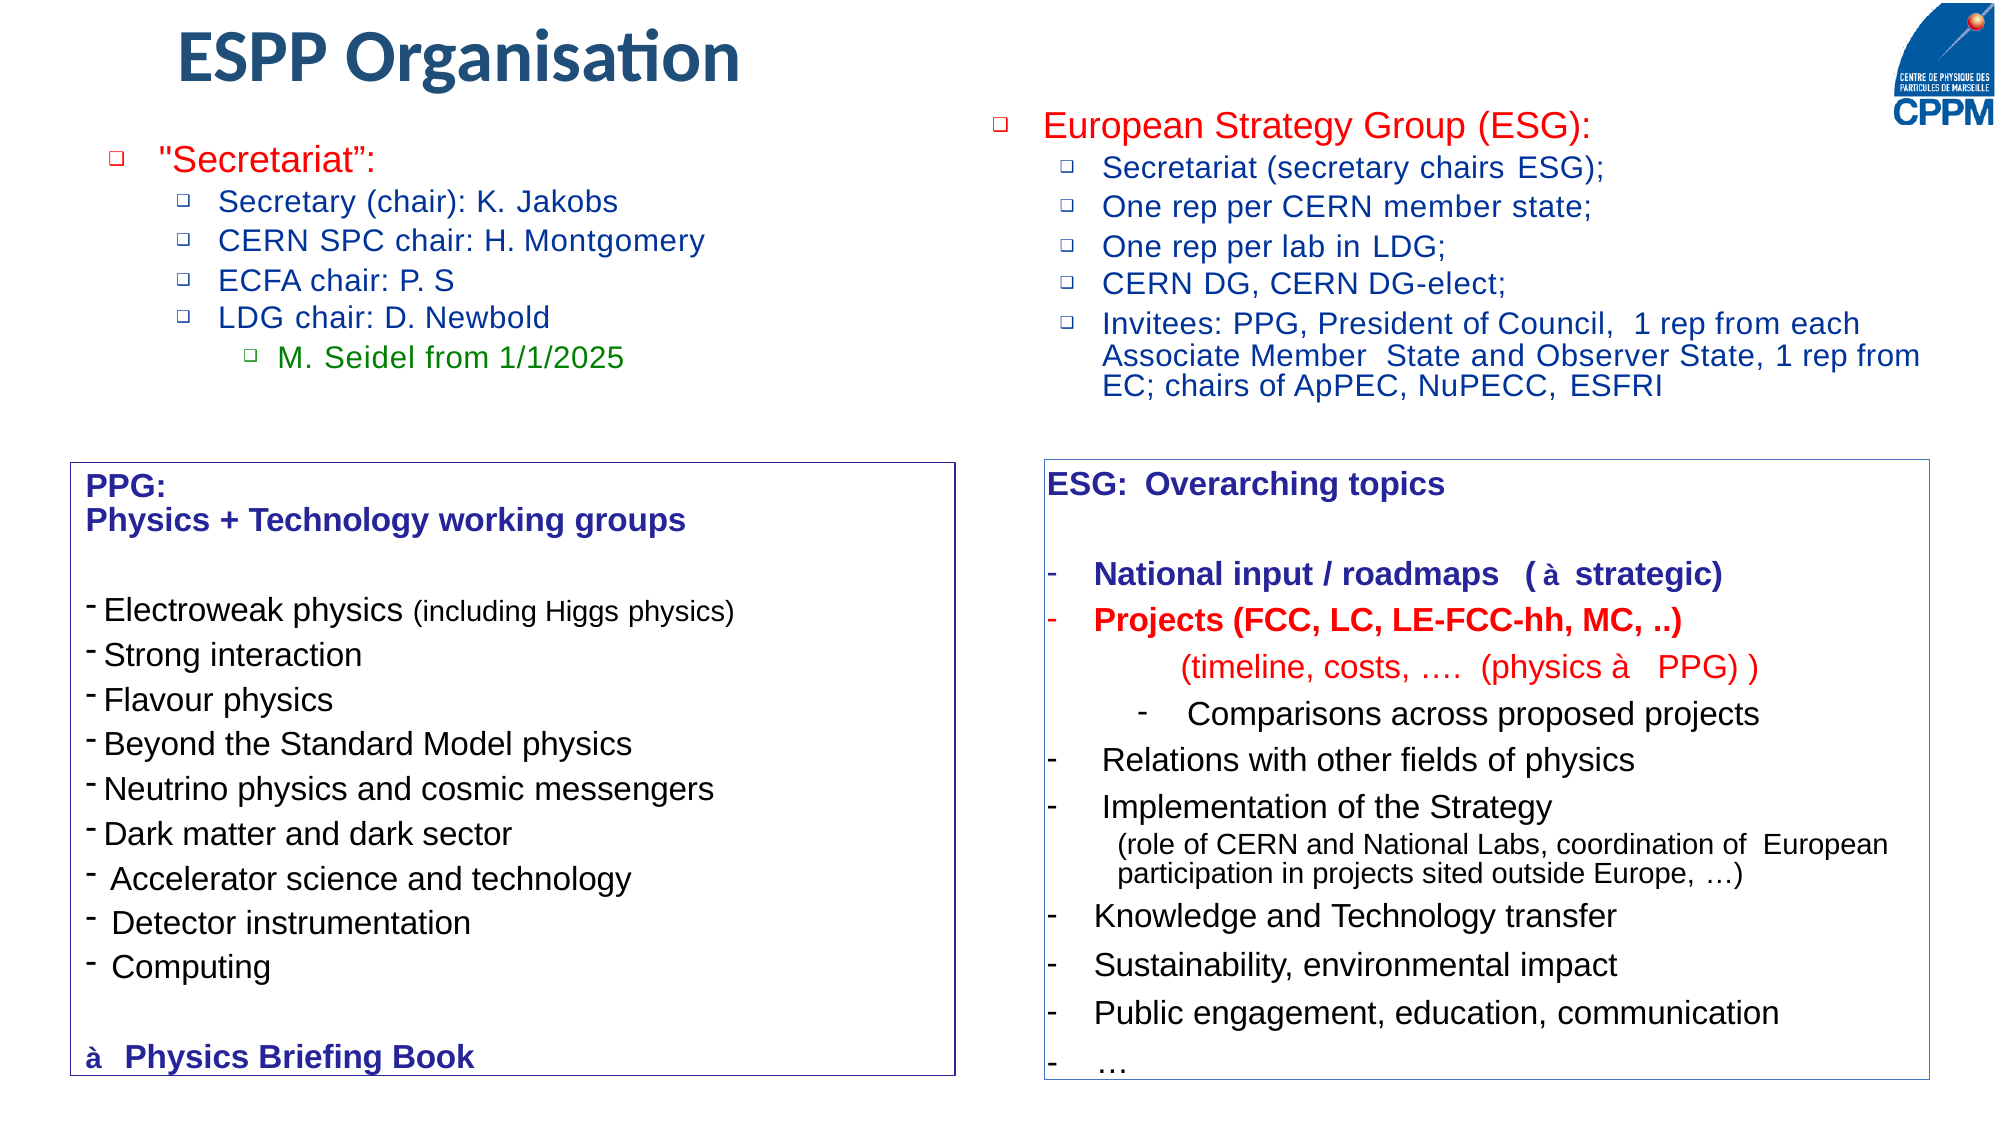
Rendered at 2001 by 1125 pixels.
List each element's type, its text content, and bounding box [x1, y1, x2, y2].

picture [1891, 3, 1996, 125]
text_box European Strategy Group (ESG): Secretariat (secretary chairs ESG); One rep per CERN member state; One rep per lab in LDG; CERN DG, CERN DG-elect; Invitees: PPG, President of Council, 1 rep from each Associate Member State and Observer State, 1 rep from EC; chairs of ApPEC, NuPECC, ESFRI [975, 94, 1975, 410]
text_box ESG: Overarching topics National input / roadmaps (à strategic) Projects (FCC, LC, LE-FCC-hh, MC, ..) (timeline, costs, …. (physics à PPG) ) Comparisons across proposed projects Relations with other fields of physics Implementation of the Strategy (role of CERN and National Labs, coordination of European participation in projects sited outside Europe, …) Knowledge and Technology transfer Sustainability, environmental impact Public engagement, education, communication - … [1044, 459, 1930, 1080]
text_box "Secretariat”: Secretary (chair): K. Jakobs CERN SPC chair: H. Montgomery ECFA chair: P. S LDG chair: D. Newbold M. Seidel from 1/1/2025 [90, 132, 790, 375]
text_box PPG: Physics + Technology working groups Electroweak physics (including Higgs physics) Strong interaction Flavour physics Beyond the Standard Model physics Neutrino physics and cosmic messengers Dark matter and dark sector Accelerator science and technology Detector instrumentation Computing à Physics Briefing Book [70, 462, 956, 1076]
title ESPP Organisation [70, 13, 1930, 205]
